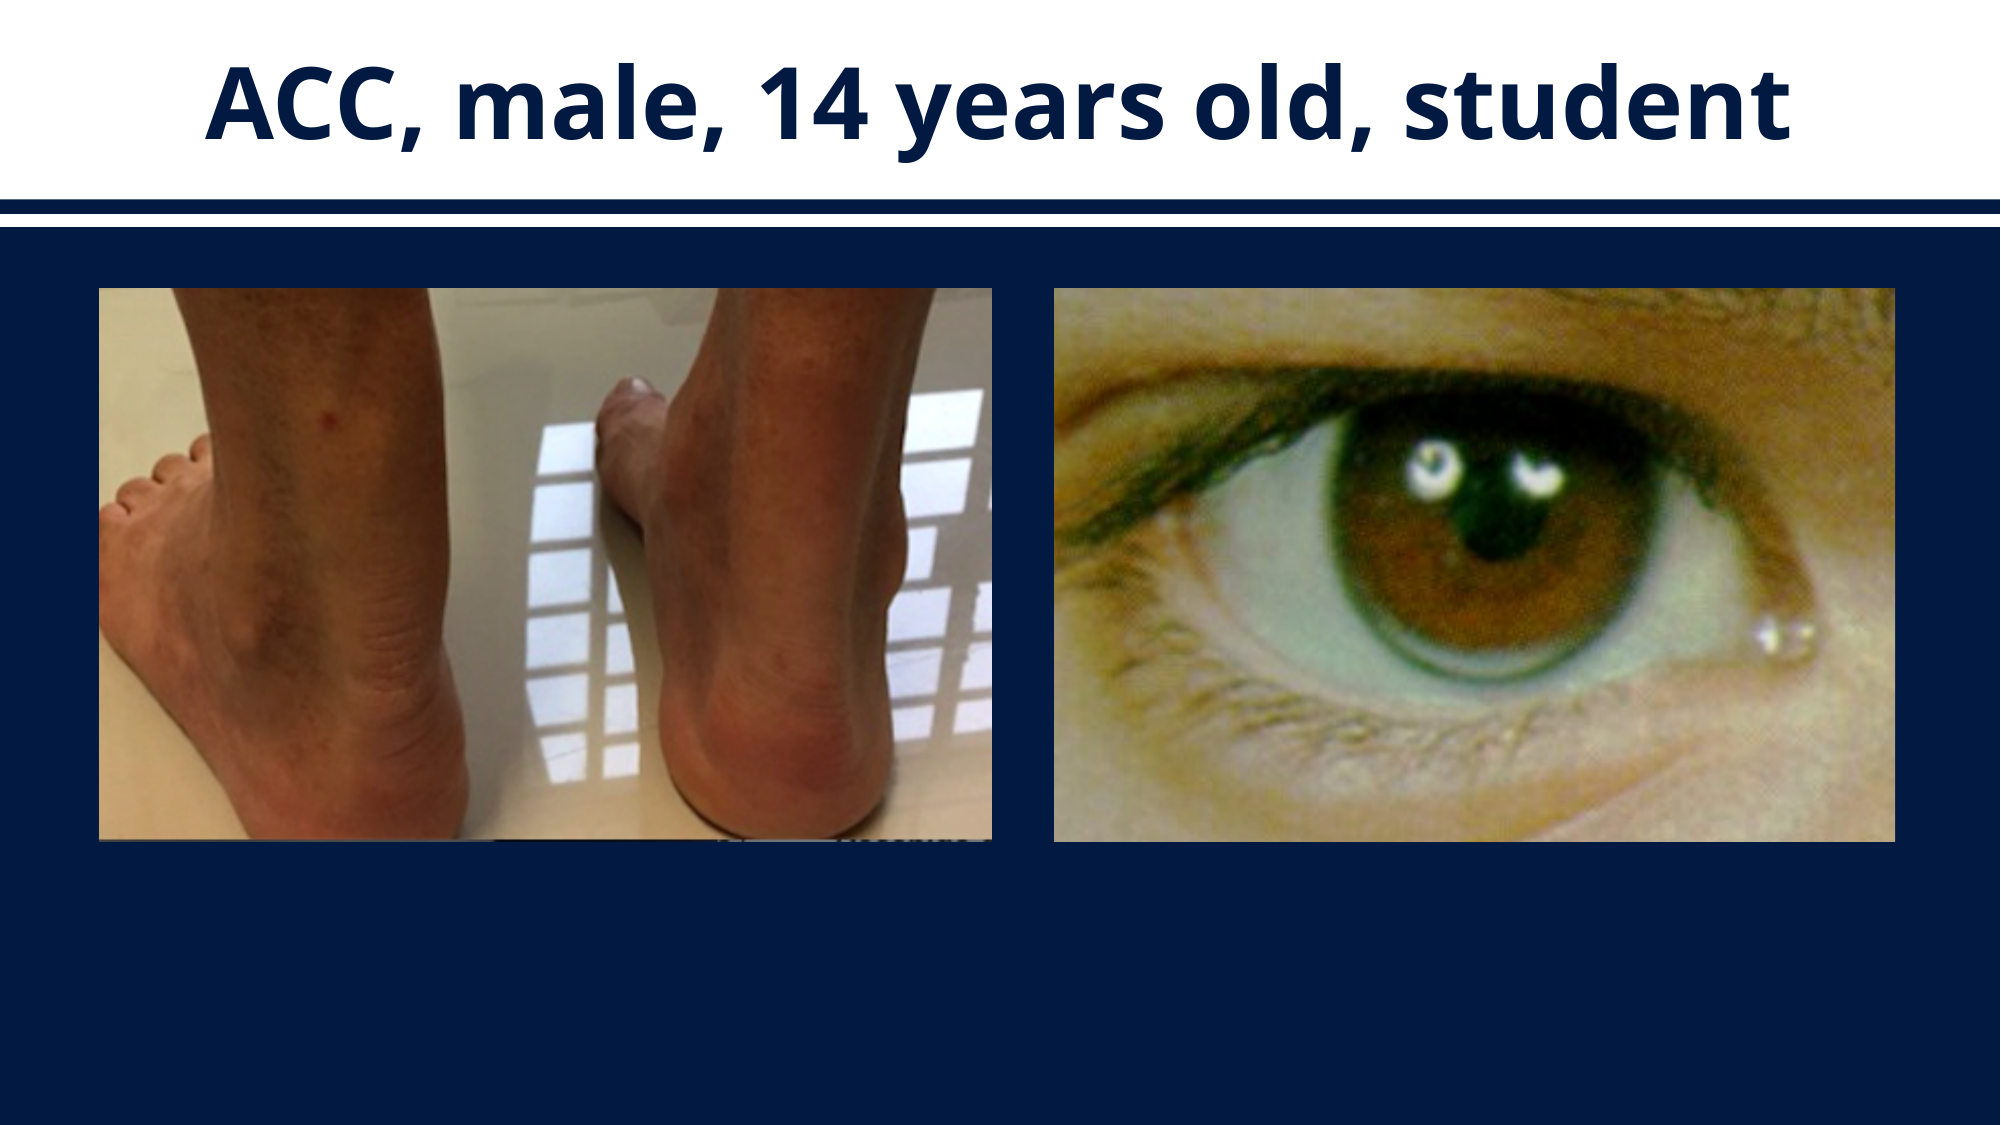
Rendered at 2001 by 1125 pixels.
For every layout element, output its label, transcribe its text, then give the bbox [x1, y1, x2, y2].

picture [1054, 288, 1896, 842]
title ACC, male, 14 years old, student [0, 0, 2000, 200]
picture [99, 288, 992, 842]
